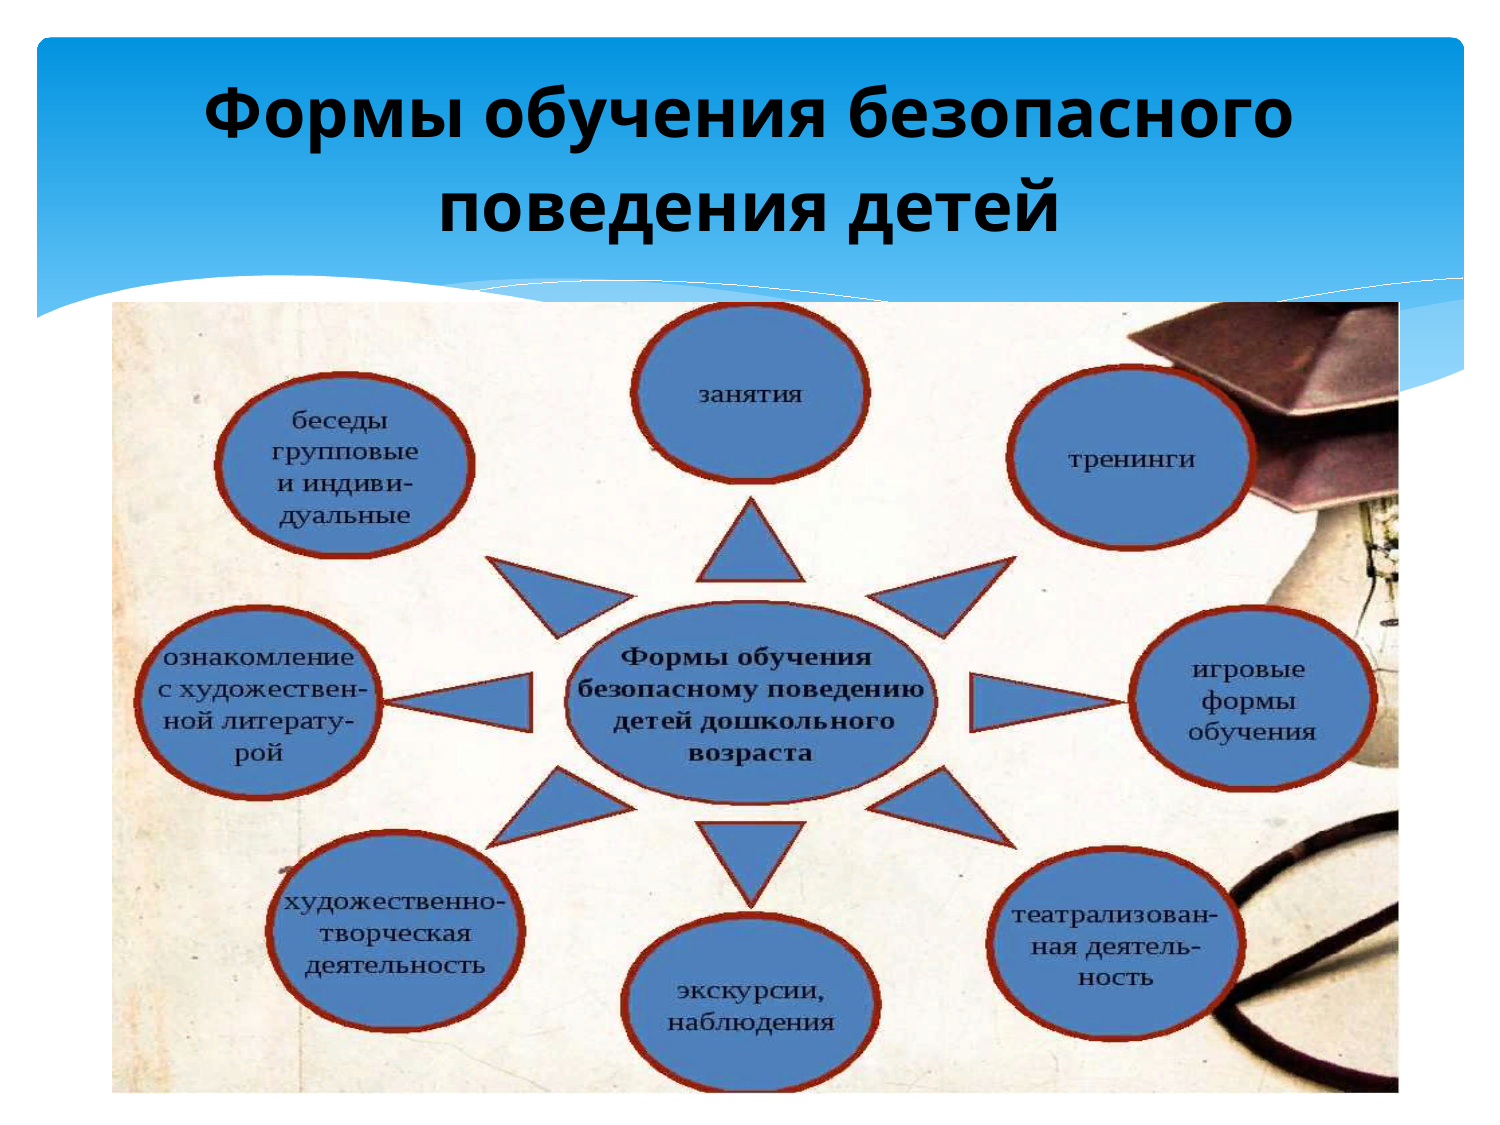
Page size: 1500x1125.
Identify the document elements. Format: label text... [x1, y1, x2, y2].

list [111, 302, 1400, 1095]
title Формы обучения безопасного поведения детей [75, 55, 1425, 261]
